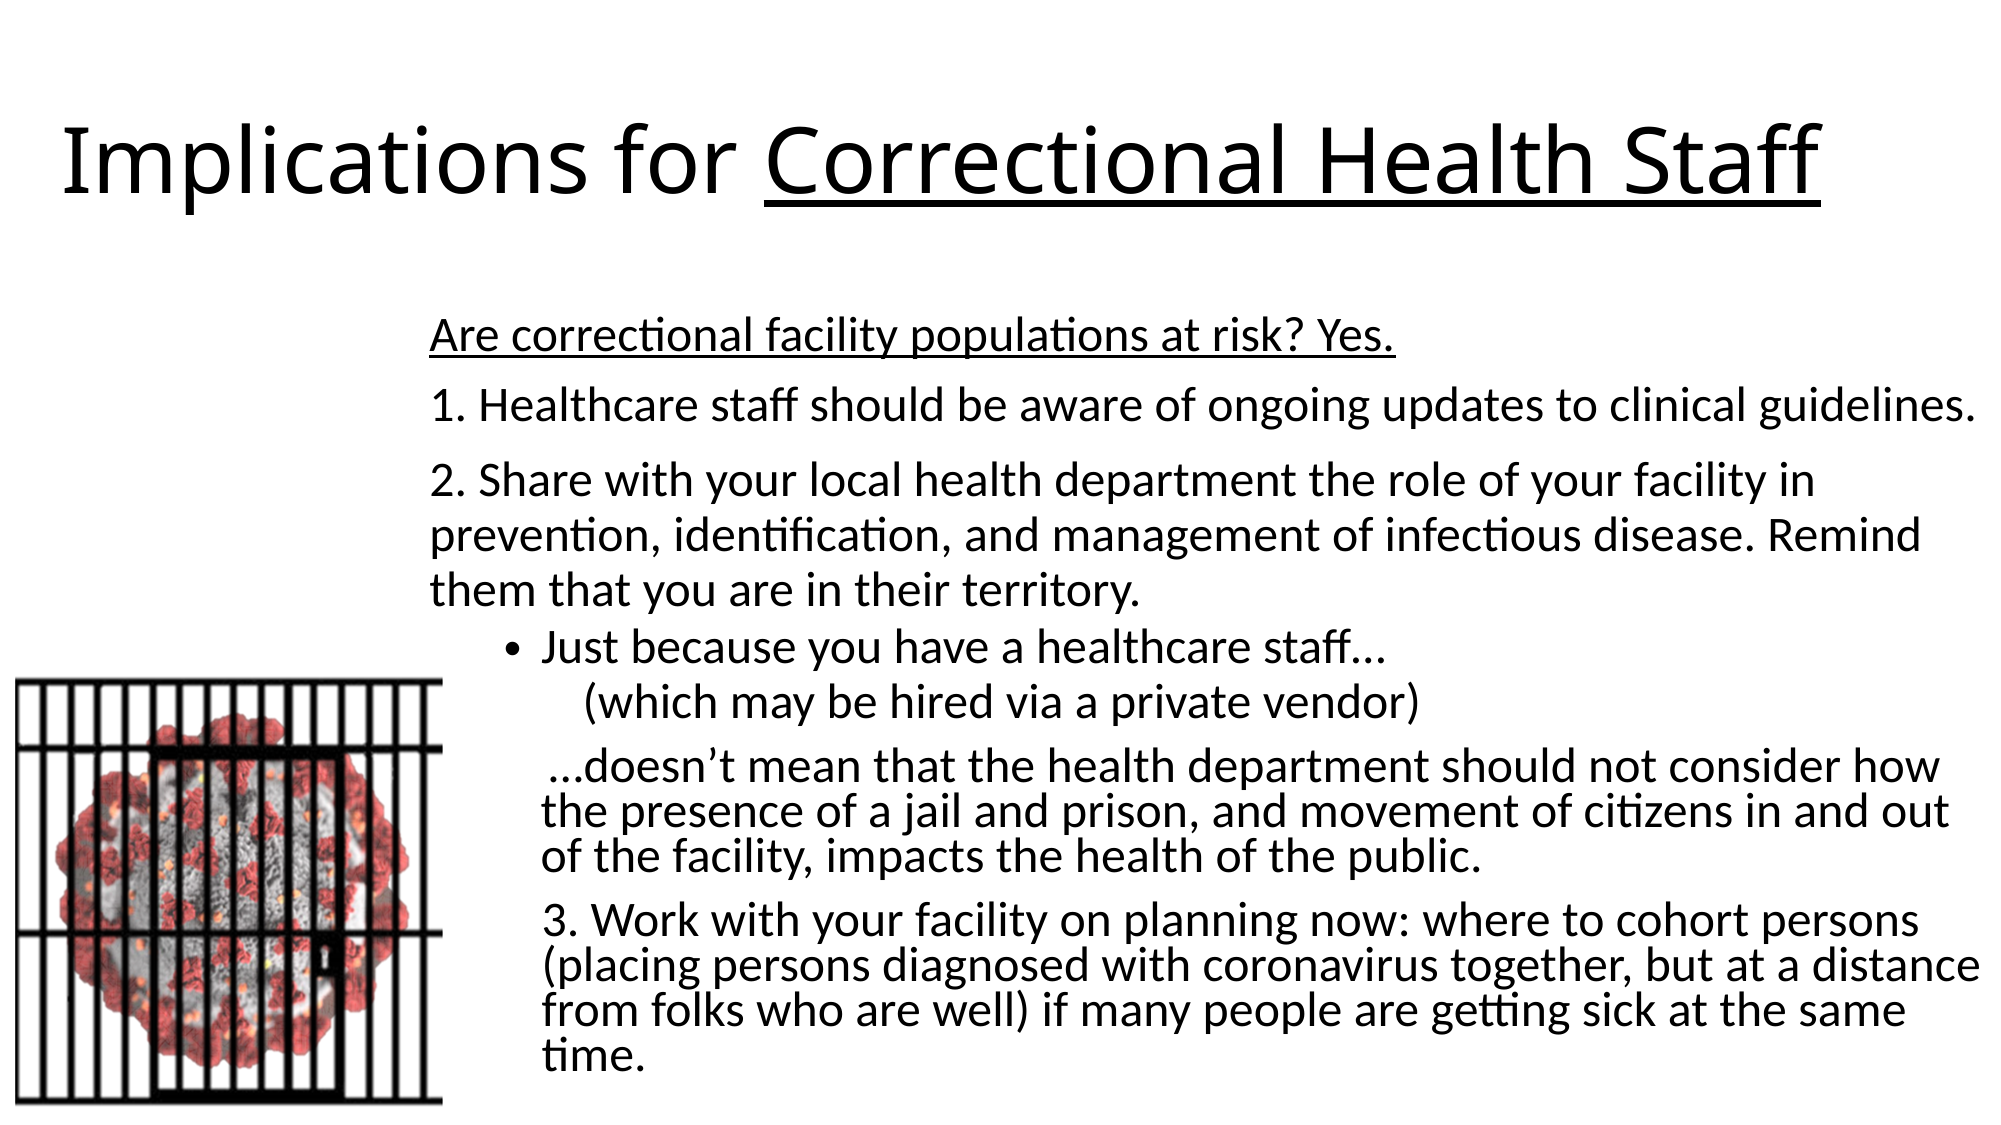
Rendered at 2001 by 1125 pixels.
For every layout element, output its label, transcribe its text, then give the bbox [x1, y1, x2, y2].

list Are correctional facility populations at risk? Yes. 1. Healthcare staff should be aware of ongoing updates to clinical guidelines. 2. Share with your local health department the role of your facility in prevention, identification, and management of infectious disease. Remind them that you are in their territory. Just because you have a healthcare staff… (which may be hired via a private vendor) …doesn’t mean that the health department should not consider how the presence of a jail and prison, and movement of citizens in and out of the facility, impacts the health of the public. 3. Work with your facility on planning now: where to cohort persons (placing persons diagnosed with coronavirus together, but at a distance from folks who are well) if many people are getting sick at the same time. [414, 307, 2000, 1125]
title Implications for Correctional Health Staff [46, 50, 1871, 269]
picture [0, 665, 479, 1125]
